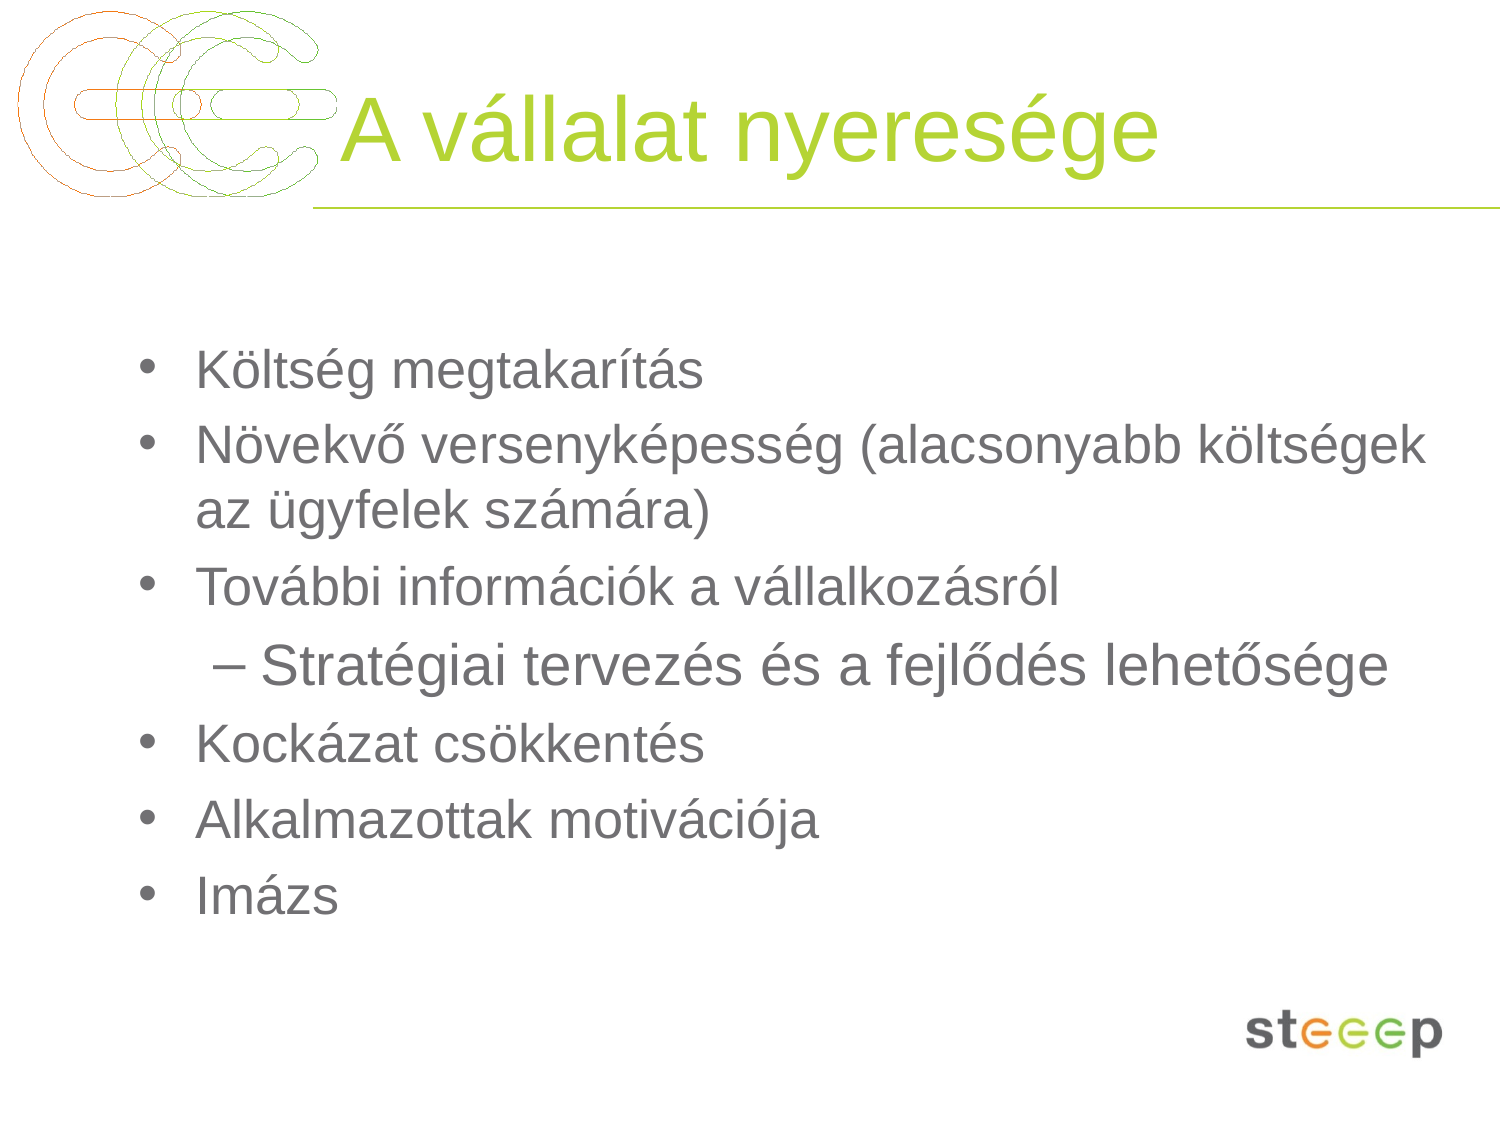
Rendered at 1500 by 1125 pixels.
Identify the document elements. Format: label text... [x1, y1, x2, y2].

title A vállalat nyeresége [76, 30, 1427, 219]
picture [1187, 968, 1500, 1125]
picture [17, 11, 337, 197]
list Költség megtakarítás Növekvő versenyképesség (alacsonyabb költségek az ügyfelek számára) További információk a vállalkozásról Stratégiai tervezés és a fejlődés lehetősége Kockázat csökkentés Alkalmazottak motivációja Imázs [123, 326, 1474, 1060]
